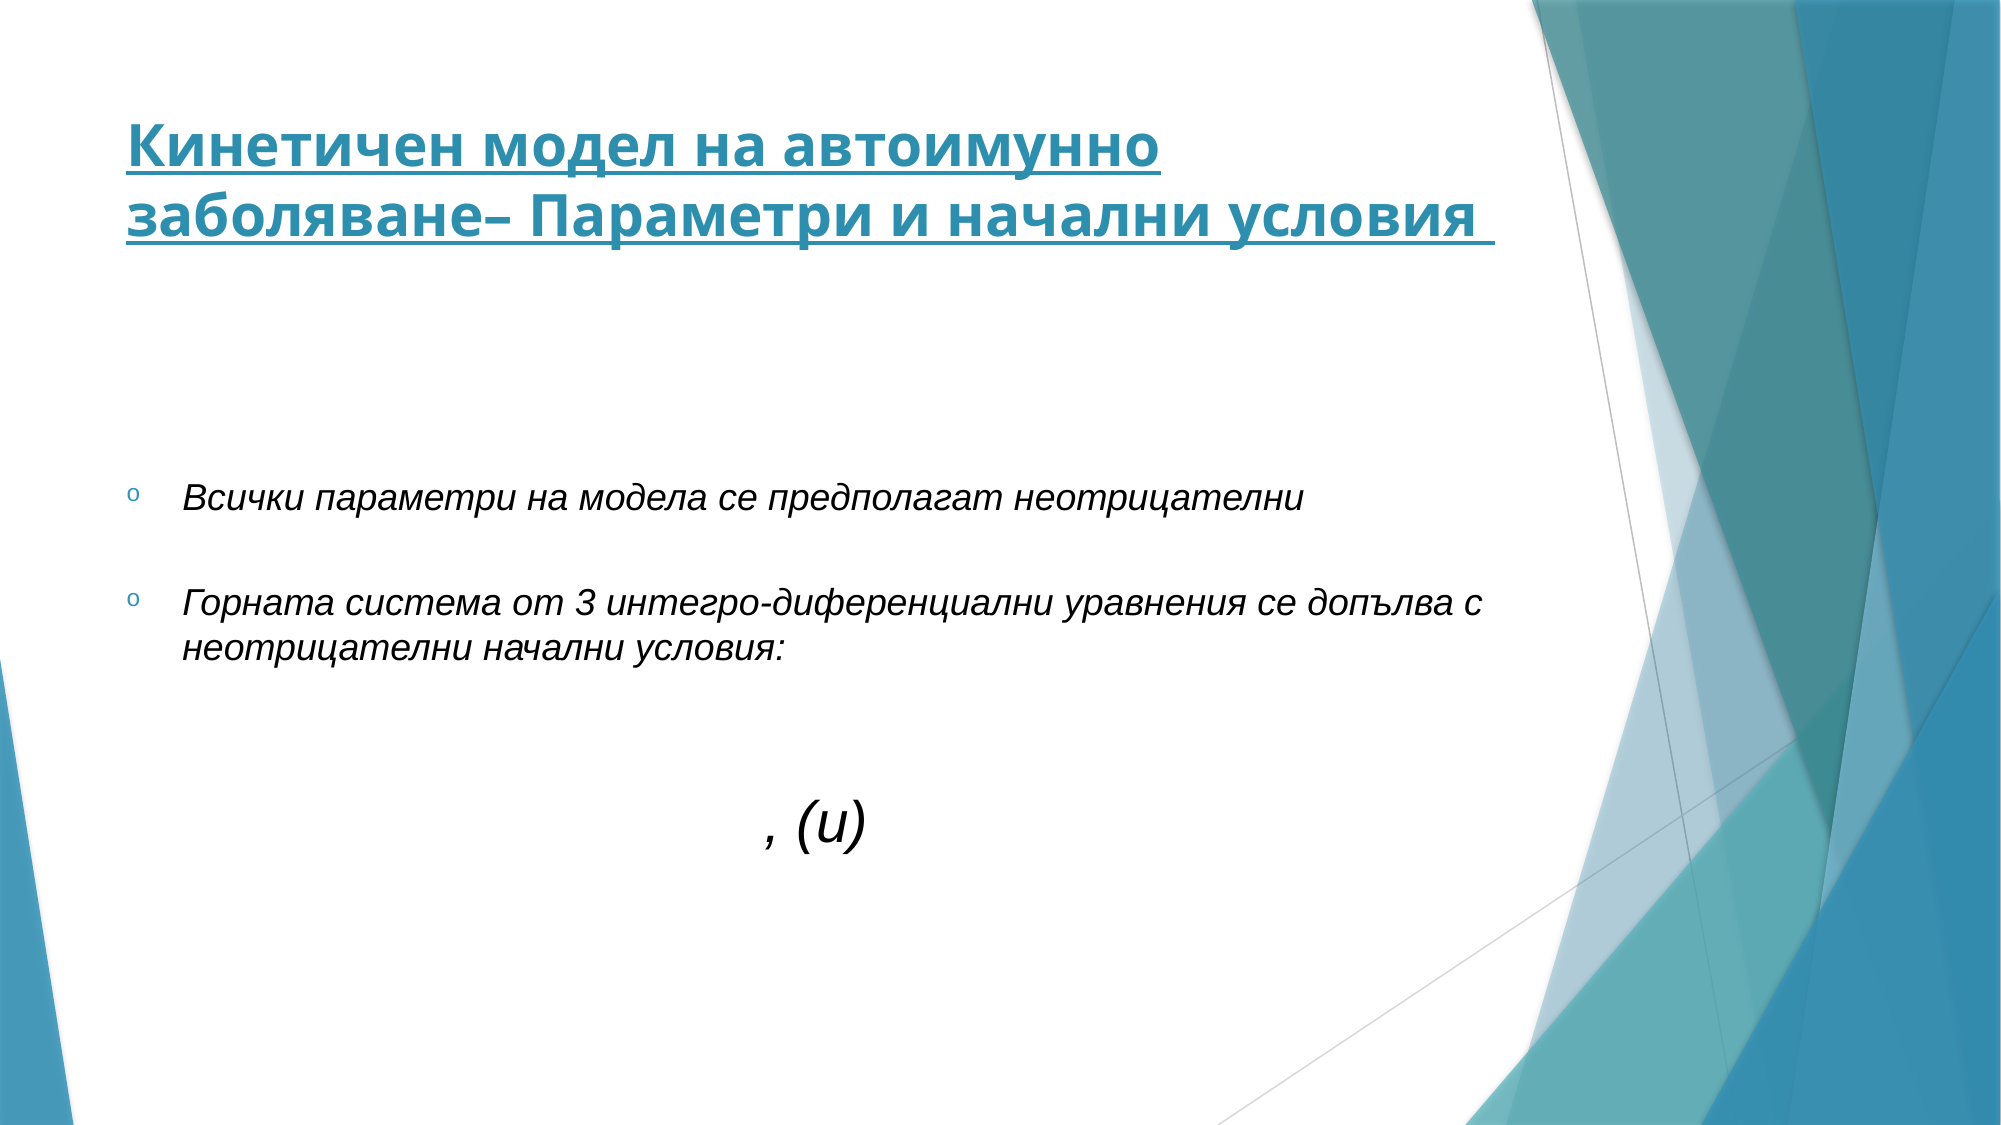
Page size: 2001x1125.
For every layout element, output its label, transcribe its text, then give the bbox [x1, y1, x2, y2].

title Кинетичен мoдел на автоимунно заболяване– Параметри и начални условия [111, 99, 1522, 317]
